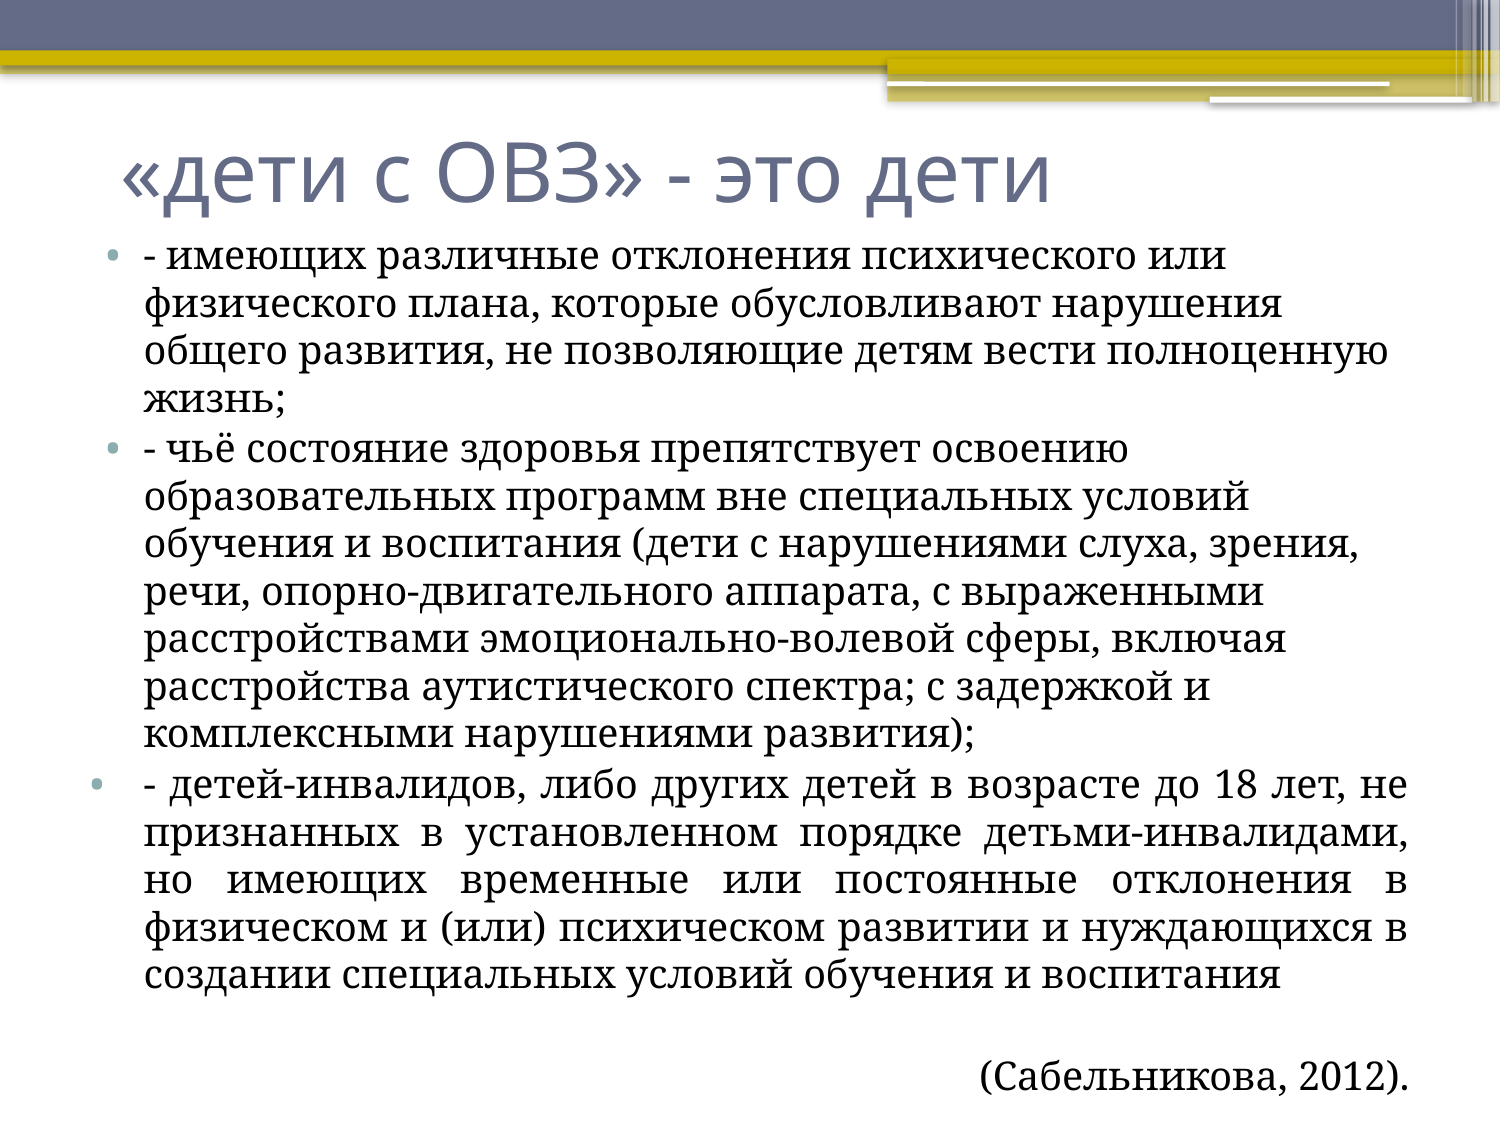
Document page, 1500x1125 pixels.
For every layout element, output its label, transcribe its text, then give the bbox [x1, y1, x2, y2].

title «дети с ОВЗ» - это дети [105, 82, 1456, 257]
list - имеющих различные отклонения психического или физического плана, которые обусловливают нарушения общего развития, не позволяющие детям вести полноценную жизнь; - чьё состояние здоровья препятствует освоению образовательных программ вне специальных условий обучения и воспитания (дети с нарушениями слуха, зрения, речи, опорно-двигательного аппарата, с выраженными расстройствами эмоционально-волевой сферы, включая расстройства аутистического спектра; с задержкой и комплексными нарушениями развития); - детей-инвалидов, либо других детей в возрасте до 18 лет, не признанных в установленном порядке детьми-инвалидами, но имеющих временные или постоянные отклонения в физическом и (или) психическом развитии и нуждающихся в создании специальных условий обучения и воспитания (Сабельникова, 2012). [75, 222, 1425, 1125]
